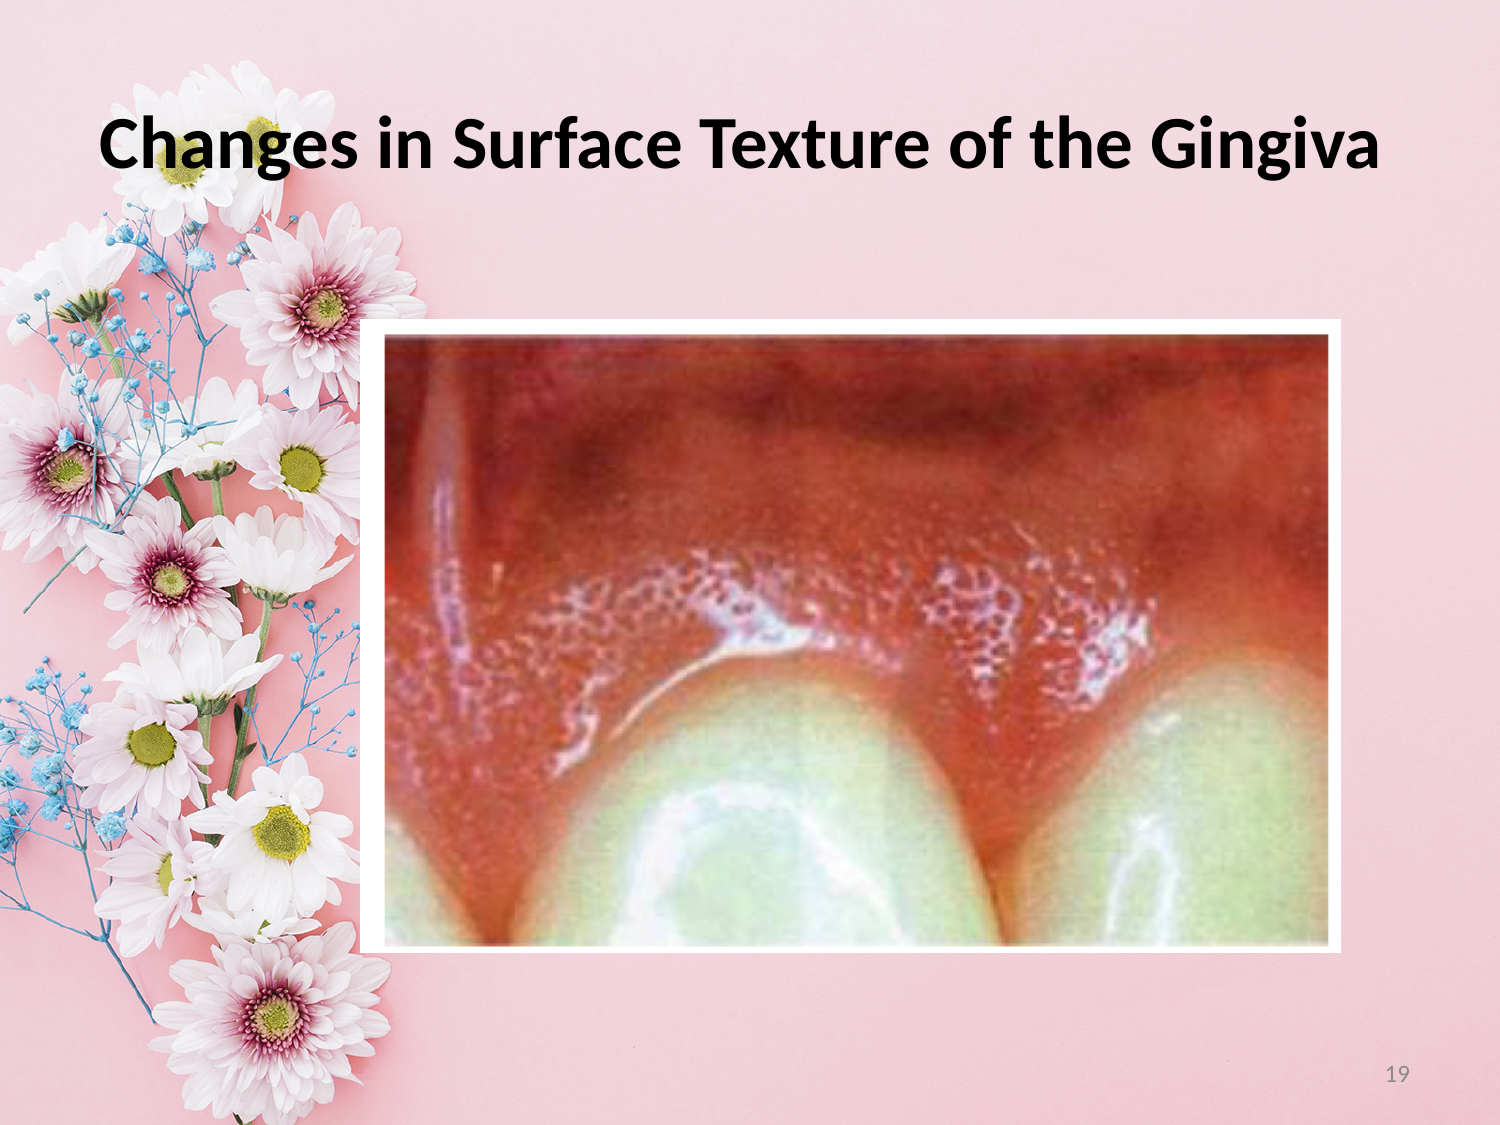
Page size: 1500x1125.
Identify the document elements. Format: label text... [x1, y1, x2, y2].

title Changes in Surface Texture of the Gingiva [75, 45, 1425, 233]
slide_number 19 [1074, 1042, 1425, 1103]
picture [0, 0, 1500, 1125]
